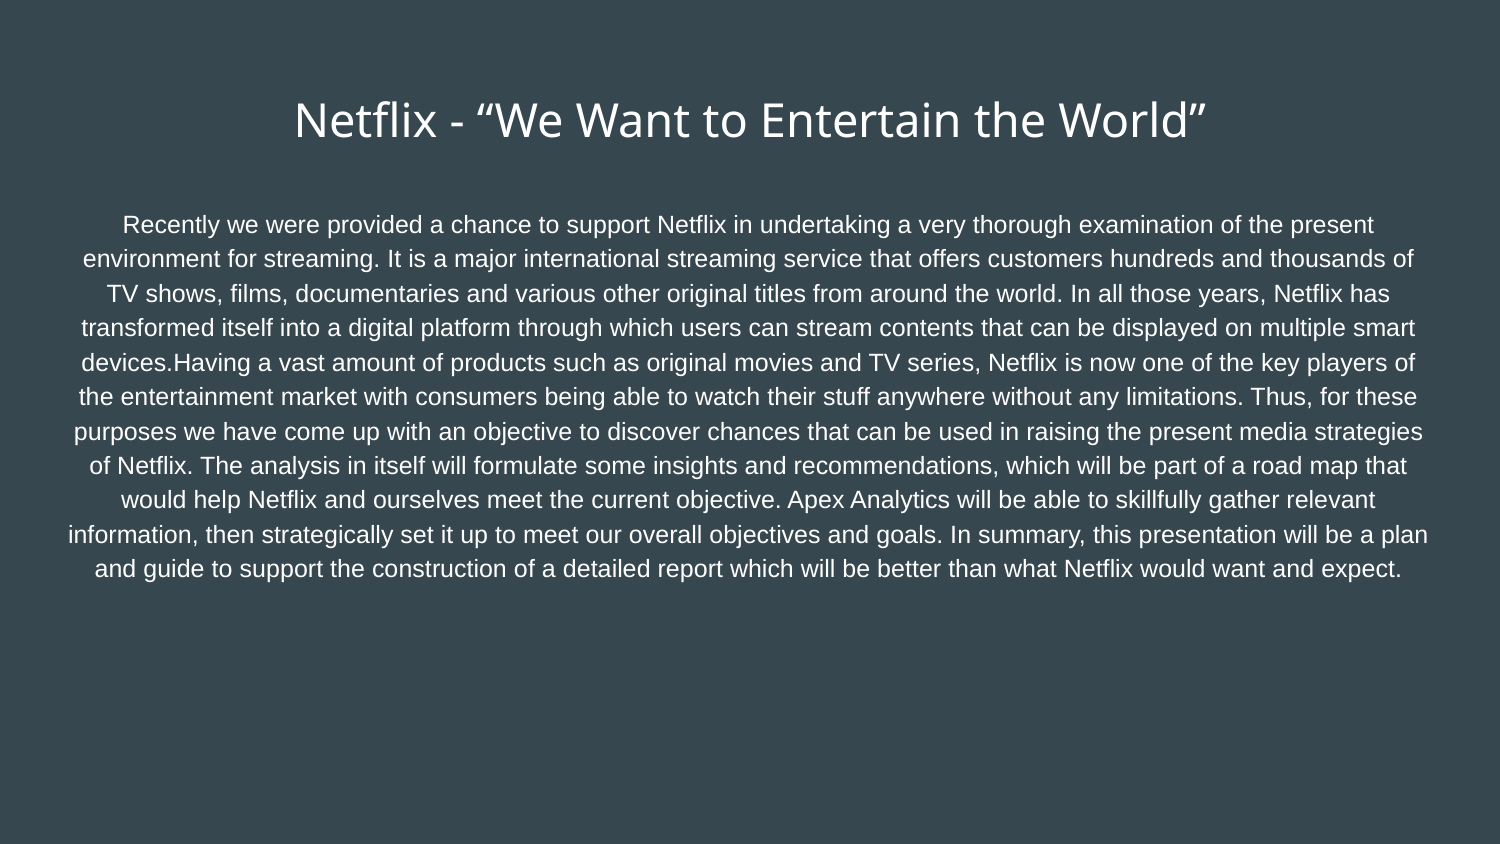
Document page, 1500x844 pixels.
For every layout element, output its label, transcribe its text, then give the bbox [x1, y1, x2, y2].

list Recently we were provided a chance to support Netflix in undertaking a very thorough examination of the present environment for streaming. It is a major international streaming service that offers customers hundreds and thousands of TV shows, films, documentaries and various other original titles from around the world. In all those years, Netflix has transformed itself into a digital platform through which users can stream contents that can be displayed on multiple smart devices.Having a vast amount of products such as original movies and TV series, Netflix is now one of the key players of the entertainment market with consumers being able to watch their stuff anywhere without any limitations. Thus, for these purposes we have come up with an objective to discover chances that can be used in raising the present media strategies of Netflix. The analysis in itself will formulate some insights and recommendations, which will be part of a road map that would help Netflix and ourselves meet the current objective. Apex Analytics will be able to skillfully gather relevant information, then strategically set it up to meet our overall objectives and goals. In summary, this presentation will be a plan and guide to support the construction of a detailed report which will be better than what Netflix would want and expect. [51, 189, 1449, 750]
title Netflix - “We Want to Entertain the World” [51, 72, 1449, 167]
